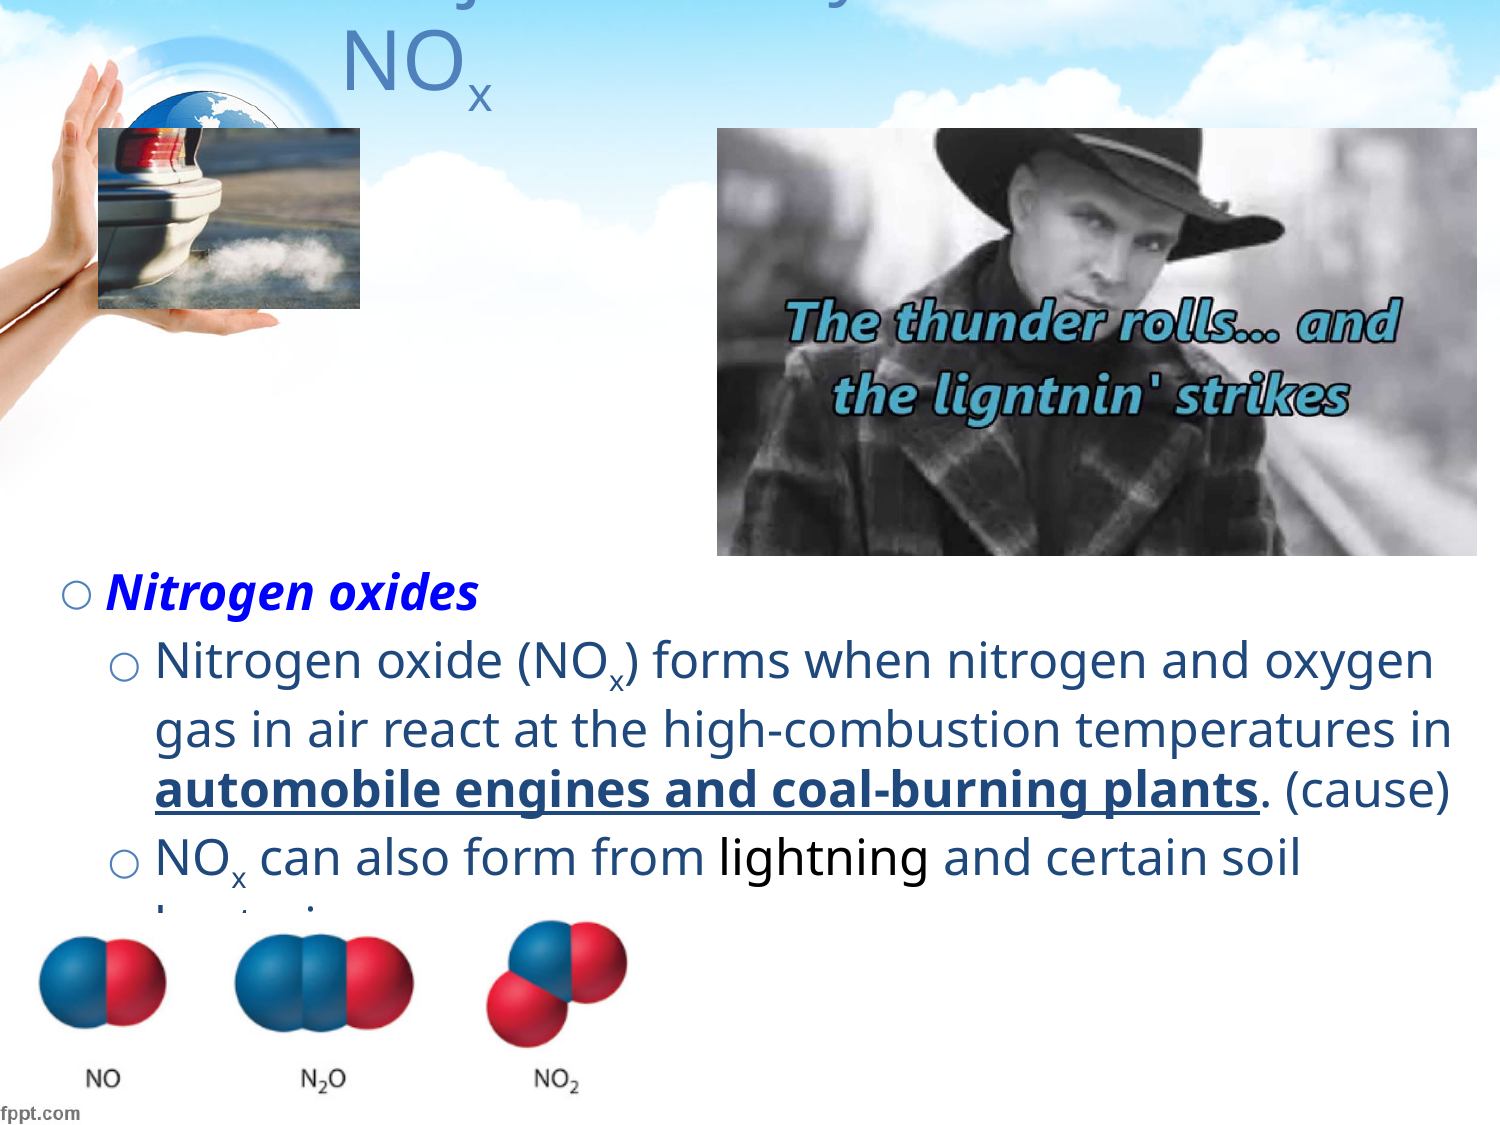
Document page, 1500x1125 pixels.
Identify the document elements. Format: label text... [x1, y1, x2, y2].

list Nitrogen oxides Nitrogen oxide (NOx) forms when nitrogen and oxygen gas in air react at the high-combustion temperatures in automobile engines and coal-burning plants. (cause) NOx can also form from lightning and certain soil bacteria. [34, 553, 1477, 1110]
picture [0, 0, 1500, 1125]
title Major Primary Pollutants: NOx [324, 36, 1477, 129]
